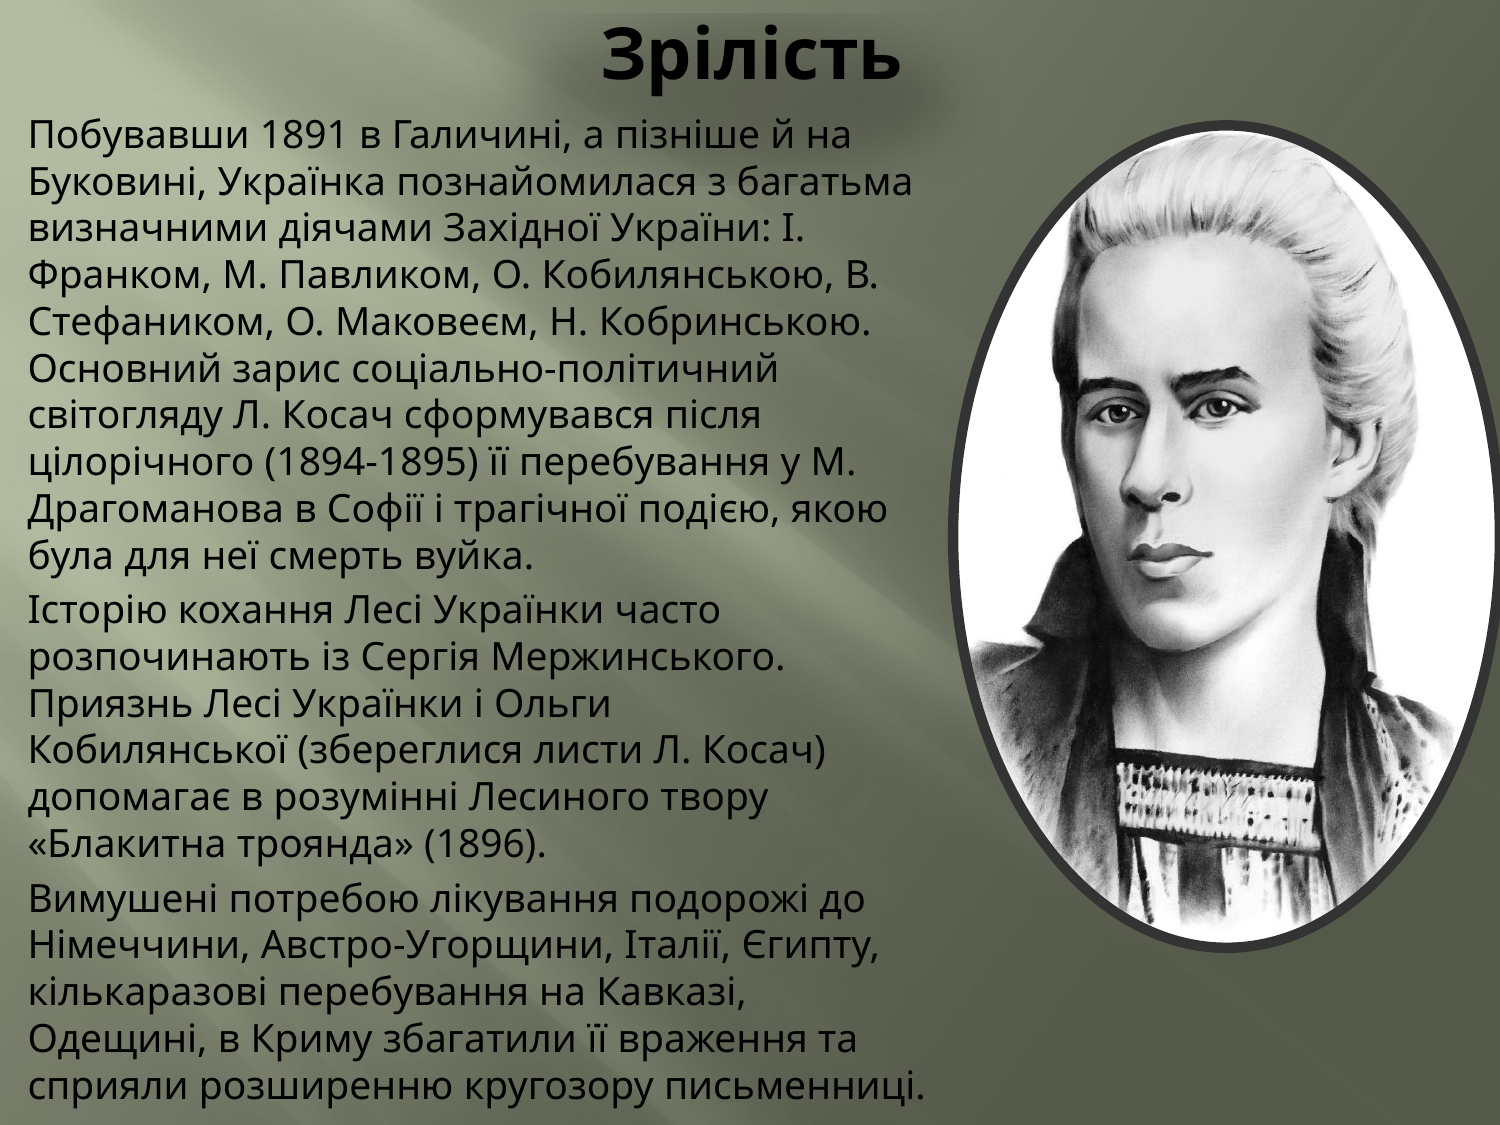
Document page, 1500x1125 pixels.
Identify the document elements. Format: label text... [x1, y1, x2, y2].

list Побувавши 1891 в Галичині, а пізніше й на Буковині, Українка познайомилася з багатьма визначними діячами Західної України: І. Франком, М. Павликом, О. Кобилянською, В. Стефаником, О. Маковеєм, Н. Кобринською. Основний зарис соціально-політичний світогляду Л. Косач сформувався після цілорічного (1894-1895) її перебування у М. Драгоманова в Софії і трагічної подією, якою була для неї смерть вуйка. Історію кохання Лесі Українки часто розпочинають із Сергія Мержинського. Приязнь Лесі Українки і Ольги Кобилянської (збереглися листи Л. Косач) допомагає в розумінні Лесиного твору «Блакитна троянда» (1896). Вимушені потребою лікування подорожі до Німеччини, Австро-Угорщини, Італії, Єгипту, кількаразові перебування на Кавказі, Одещині, в Криму збагатили її враження та сприяли розширенню кругозору письменниці. [0, 101, 951, 1125]
title Зрілість [76, 0, 1427, 125]
picture [952, 125, 1500, 948]
